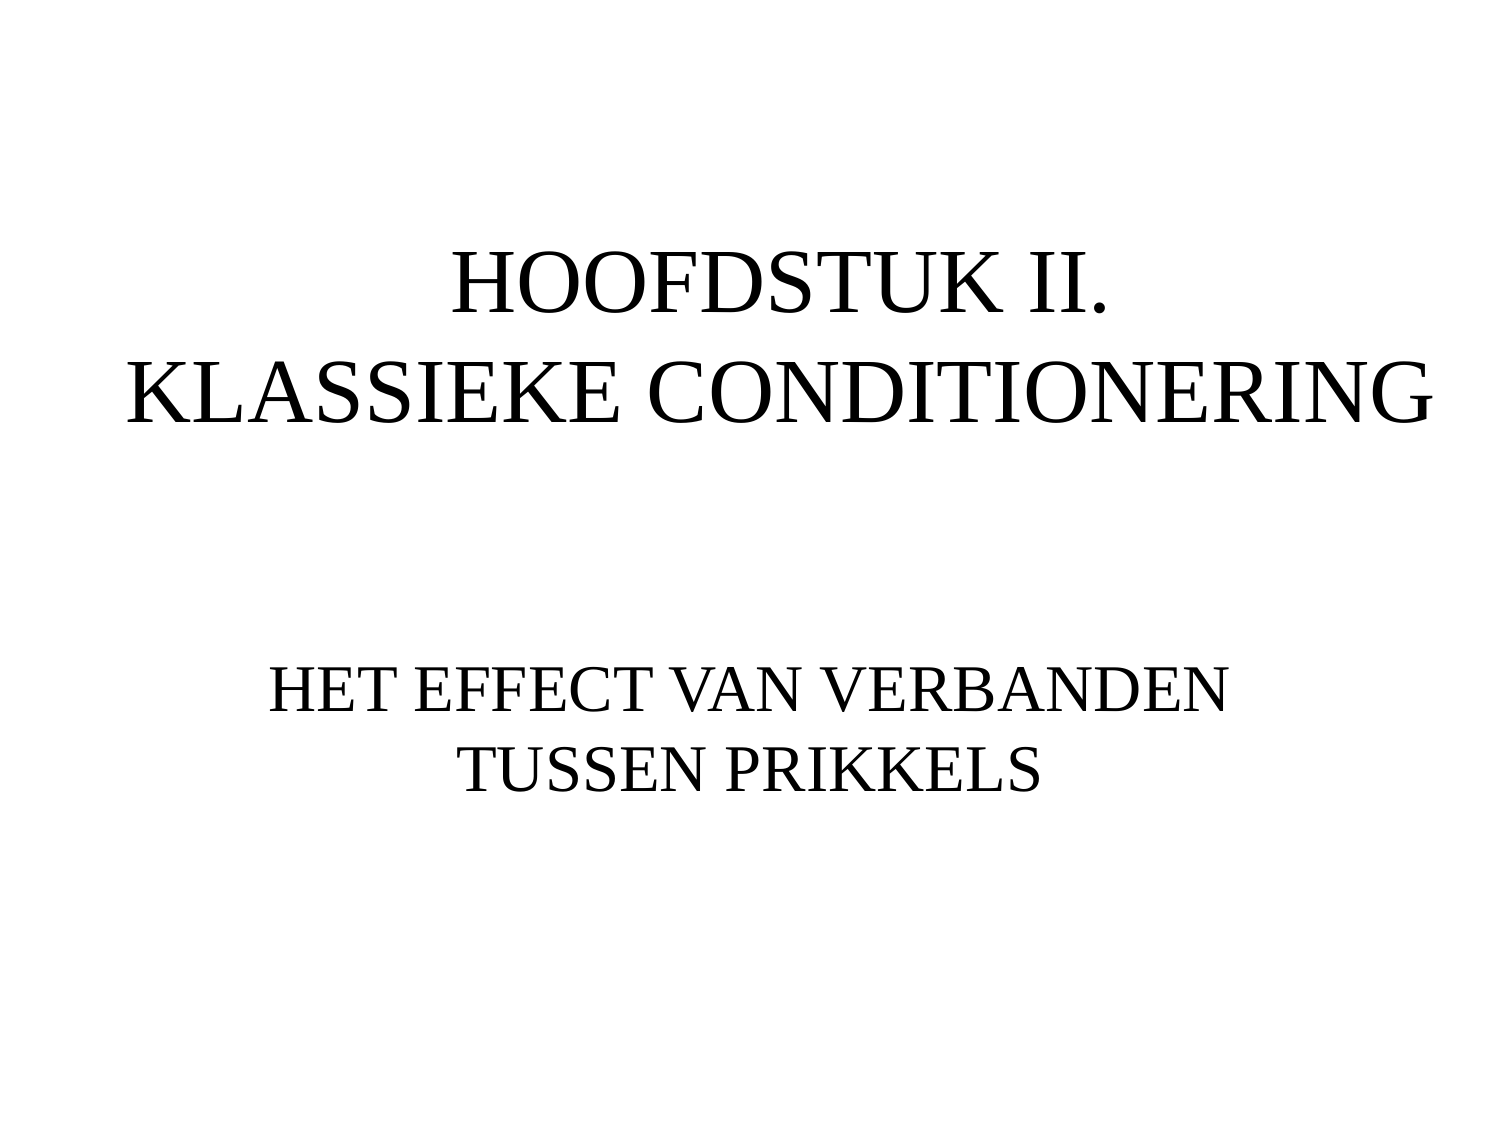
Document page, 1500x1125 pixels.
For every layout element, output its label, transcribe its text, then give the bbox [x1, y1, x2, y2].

subtitle HET EFFECT VAN VERBANDEN TUSSEN PRIKKELS [225, 637, 1275, 925]
title HOOFDSTUK II. KLASSIEKE CONDITIONERING [62, 187, 1500, 475]
